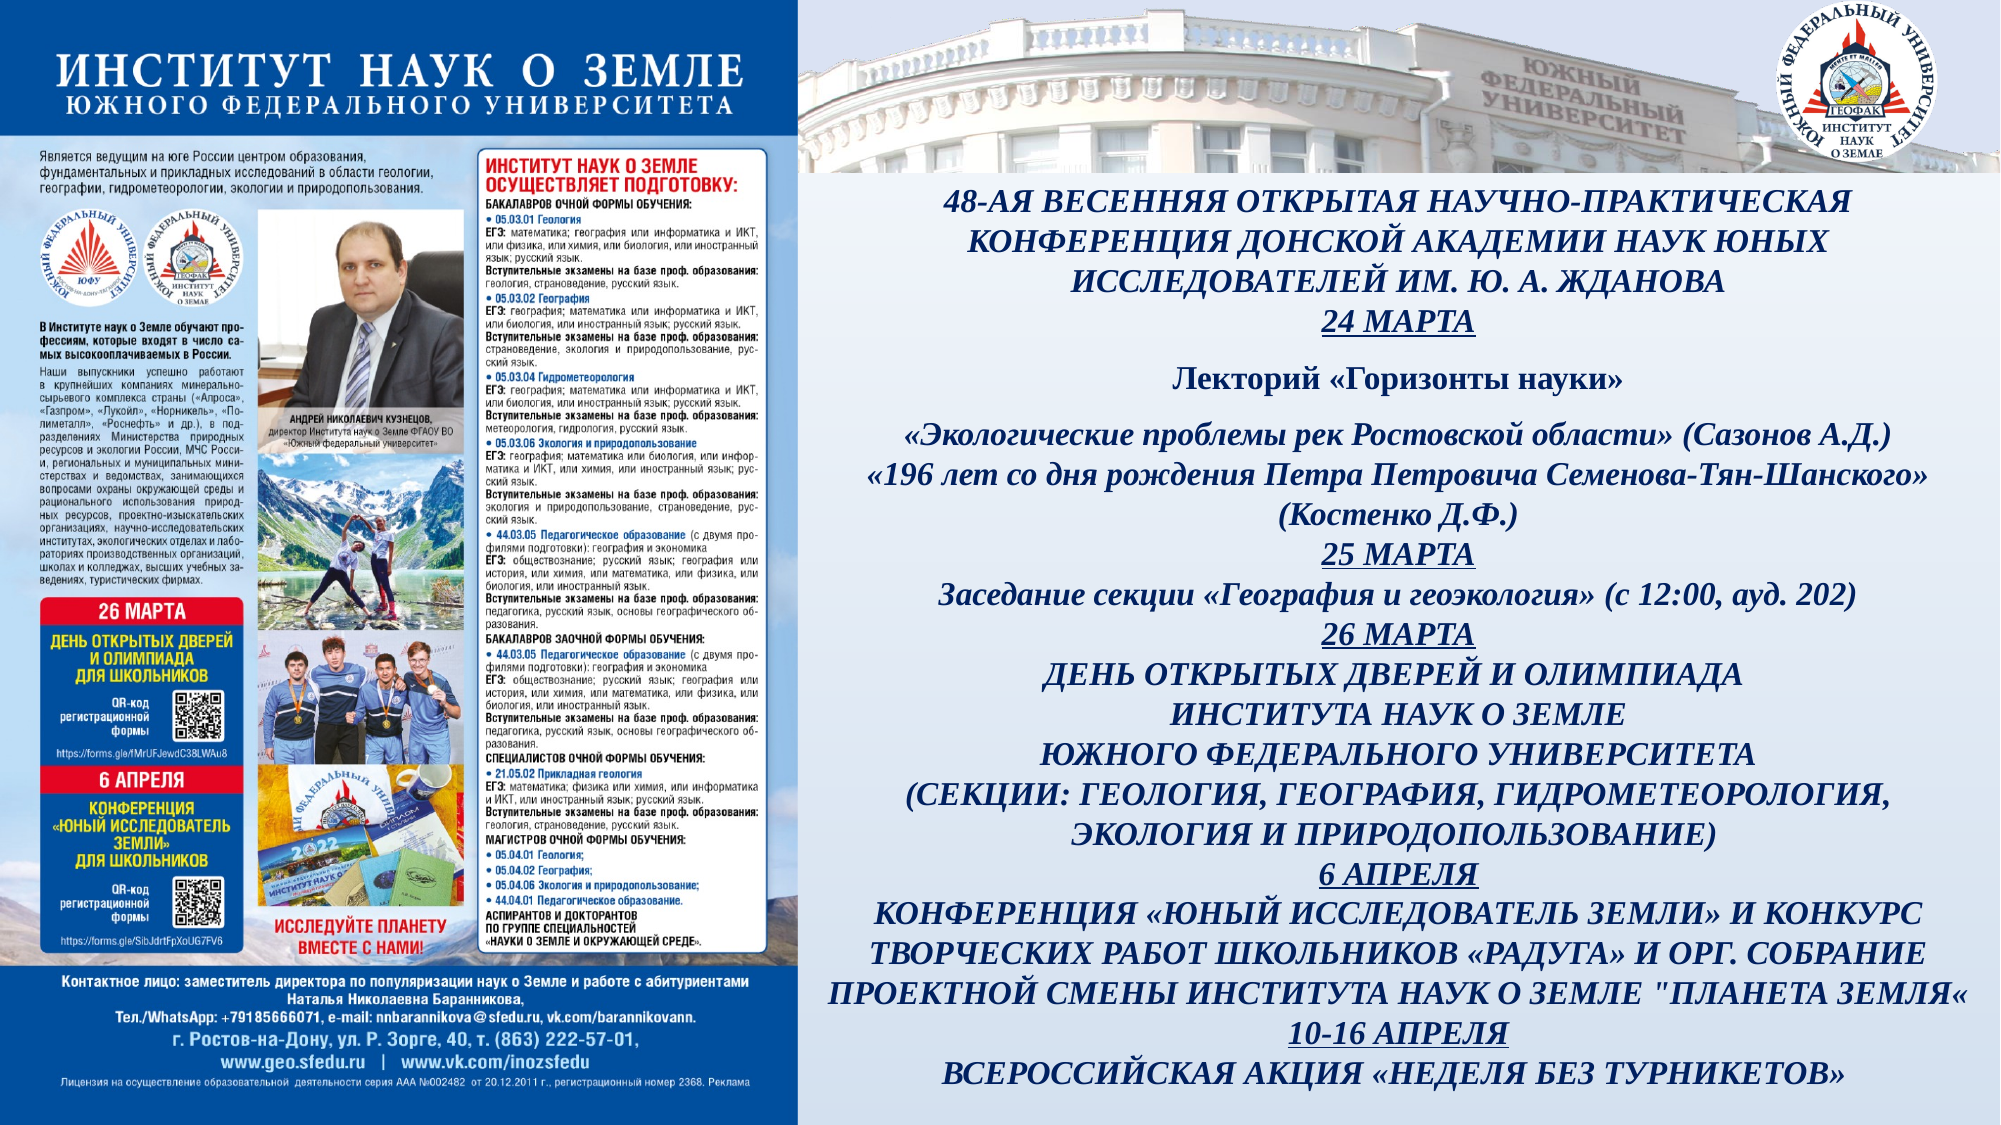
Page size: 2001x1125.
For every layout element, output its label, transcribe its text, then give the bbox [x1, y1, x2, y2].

picture [0, 0, 2000, 1125]
text_box 48-АЯ ВЕСЕННЯЯ ОТКРЫТАЯ НАУЧНО-ПРАКТИЧЕСКАЯ КОНФЕРЕНЦИЯ ДОНСКОЙ АКАДЕМИИ НАУК ЮНЫХ ИССЛЕДОВАТЕЛЕЙ ИМ. Ю. А. ЖДАНОВА 24 МАРТА Лекторий «Горизонты науки» «Экологические проблемы рек Ростовской области» (Сазонов А.Д.) «196 лет со дня рождения Петра Петровича Семенова-Тян-Шанского» (Костенко Д.Ф.) 25 МАРТА Заседание секции «География и геоэкология» (с 12:00, ауд. 202) 26 МАРТА ДЕНЬ ОТКРЫТЫХ ДВЕРЕЙ И ОЛИМПИАДА ИНСТИТУТА НАУК О ЗЕМЛЕ ЮЖНОГО ФЕДЕРАЛЬНОГО УНИВЕРСИТЕТА (СЕКЦИИ: ГЕОЛОГИЯ, ГЕОГРАФИЯ, ГИДРОМЕТЕОРОЛОГИЯ, ЭКОЛОГИЯ И ПРИРОДОПОЛЬЗОВАНИЕ) 6 АПРЕЛЯ КОНФЕРЕНЦИЯ «ЮНЫЙ ИССЛЕДОВАТЕЛЬ ЗЕМЛИ» И КОНКУРС ТВОРЧЕСКИХ РАБОТ ШКОЛЬНИКОВ «РАДУГА» И ОРГ. СОБРАНИЕ ПРОЕКТНОЙ СМЕНЫ ИНСТИТУТА НАУК О ЗЕМЛЕ "ПЛАНЕТА ЗЕМЛЯ« 10-16 АПРЕЛЯ ВСЕРОССИЙСКАЯ АКЦИЯ «НЕДЕЛЯ БЕЗ ТУРНИКЕТОВ» [802, 127, 2000, 1099]
